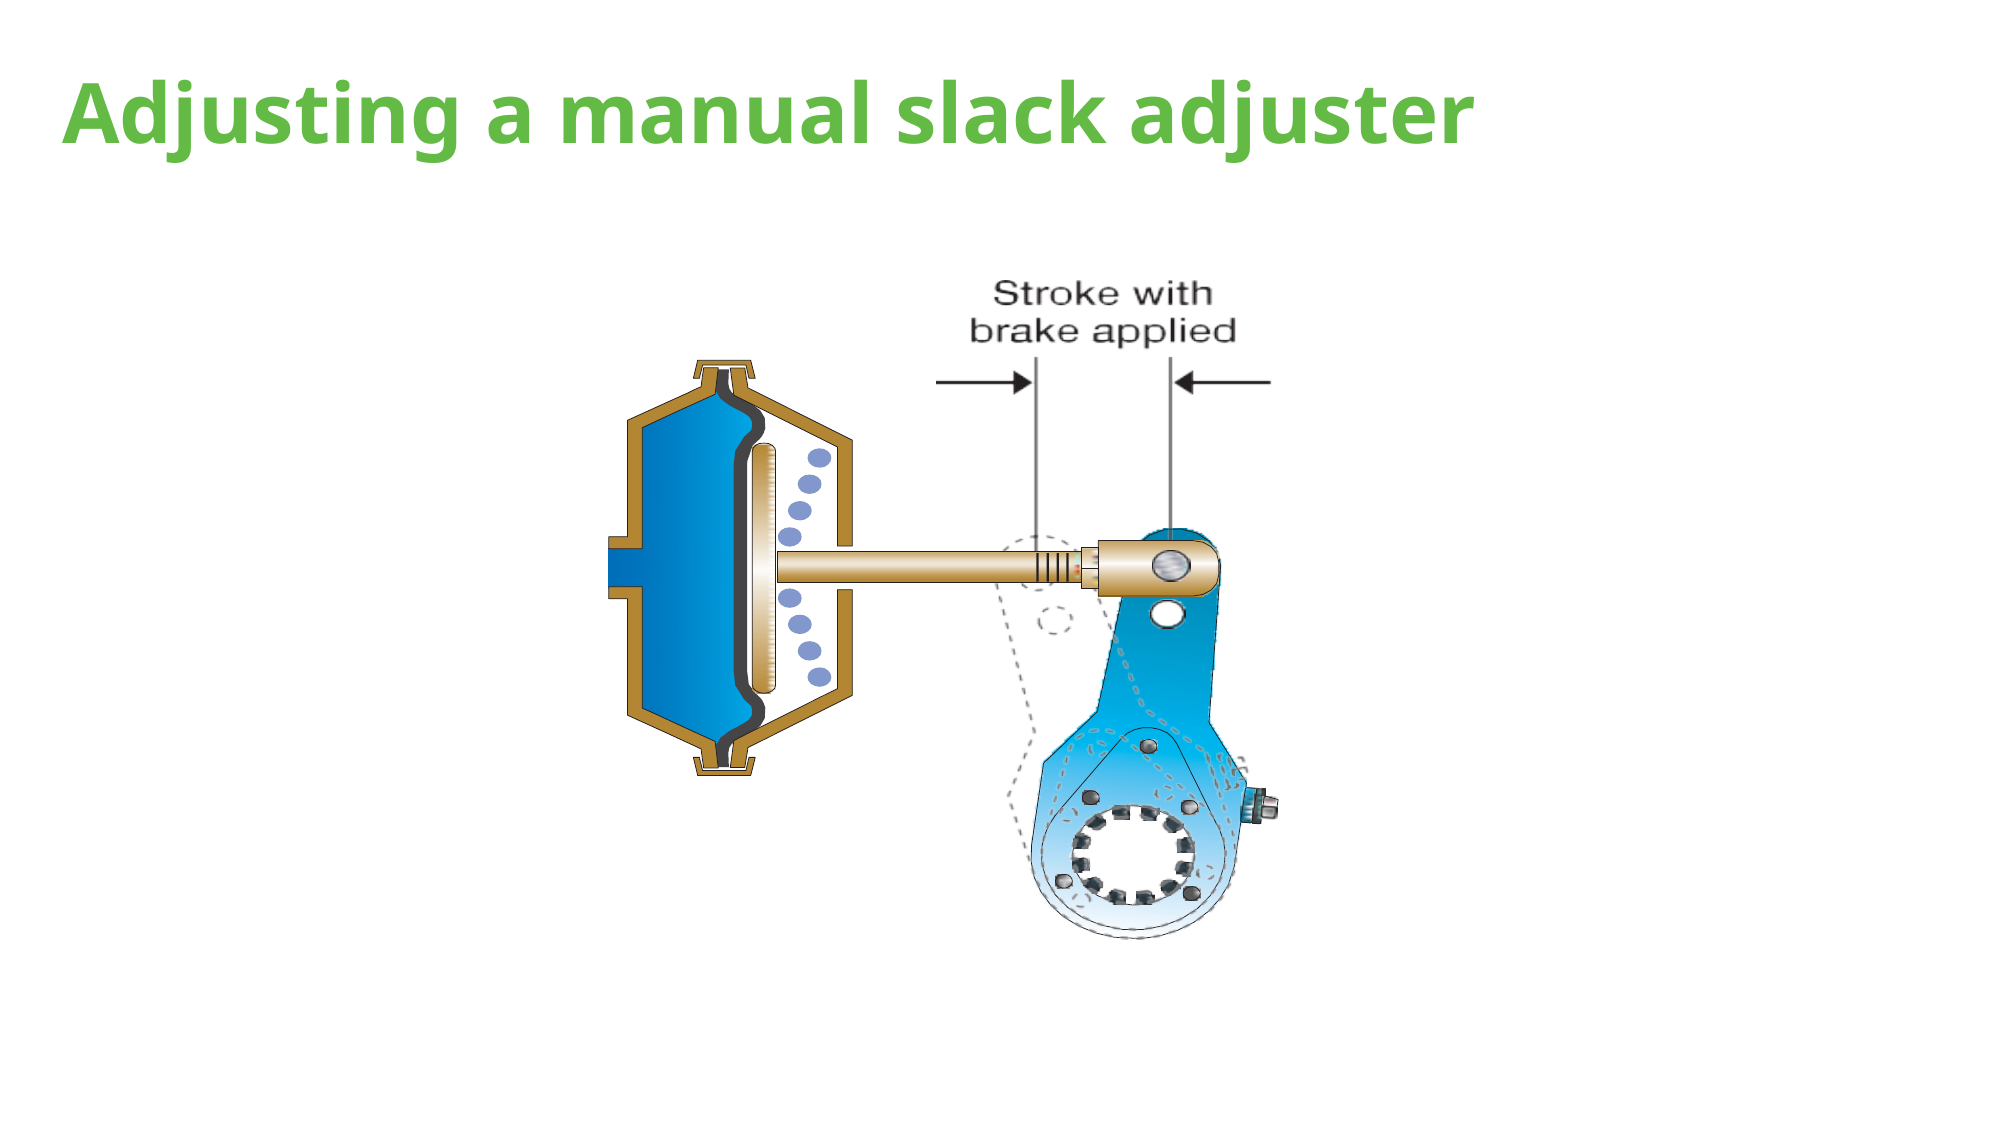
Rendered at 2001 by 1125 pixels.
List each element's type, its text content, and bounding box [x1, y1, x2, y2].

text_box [607, 280, 1280, 940]
title Adjusting a manual slack adjuster [62, 78, 1825, 155]
